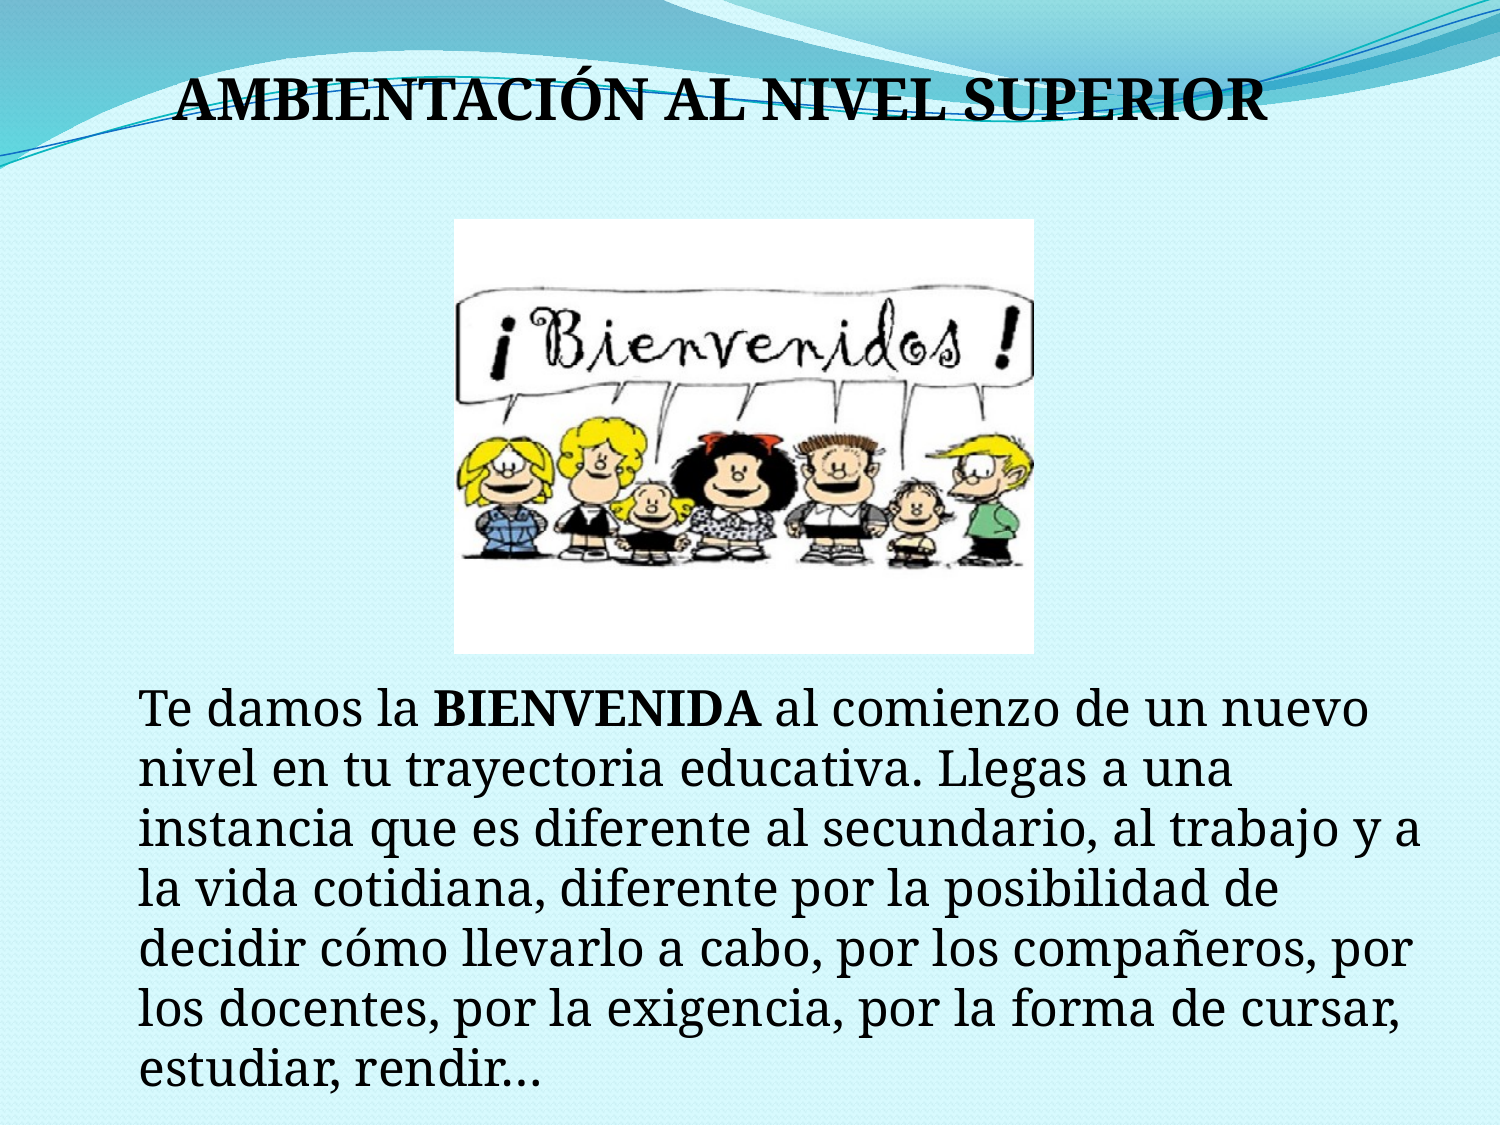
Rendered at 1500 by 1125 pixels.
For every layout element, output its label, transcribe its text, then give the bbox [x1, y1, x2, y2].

text_box AMBIENTACIÓN AL NIVEL SUPERIOR [76, 54, 1365, 173]
text_box Te damos la BIENVENIDA al comienzo de un nuevo nivel en tu trayectoria educativa. Llegas a una instancia que es diferente al secundario, al trabajo y a la vida cotidiana, diferente por la posibilidad de decidir cómo llevarlo a cabo, por los compañeros, por los docentes, por la exigencia, por la forma de cursar, estudiar, rendir… [123, 668, 1447, 1125]
picture [454, 219, 1034, 655]
